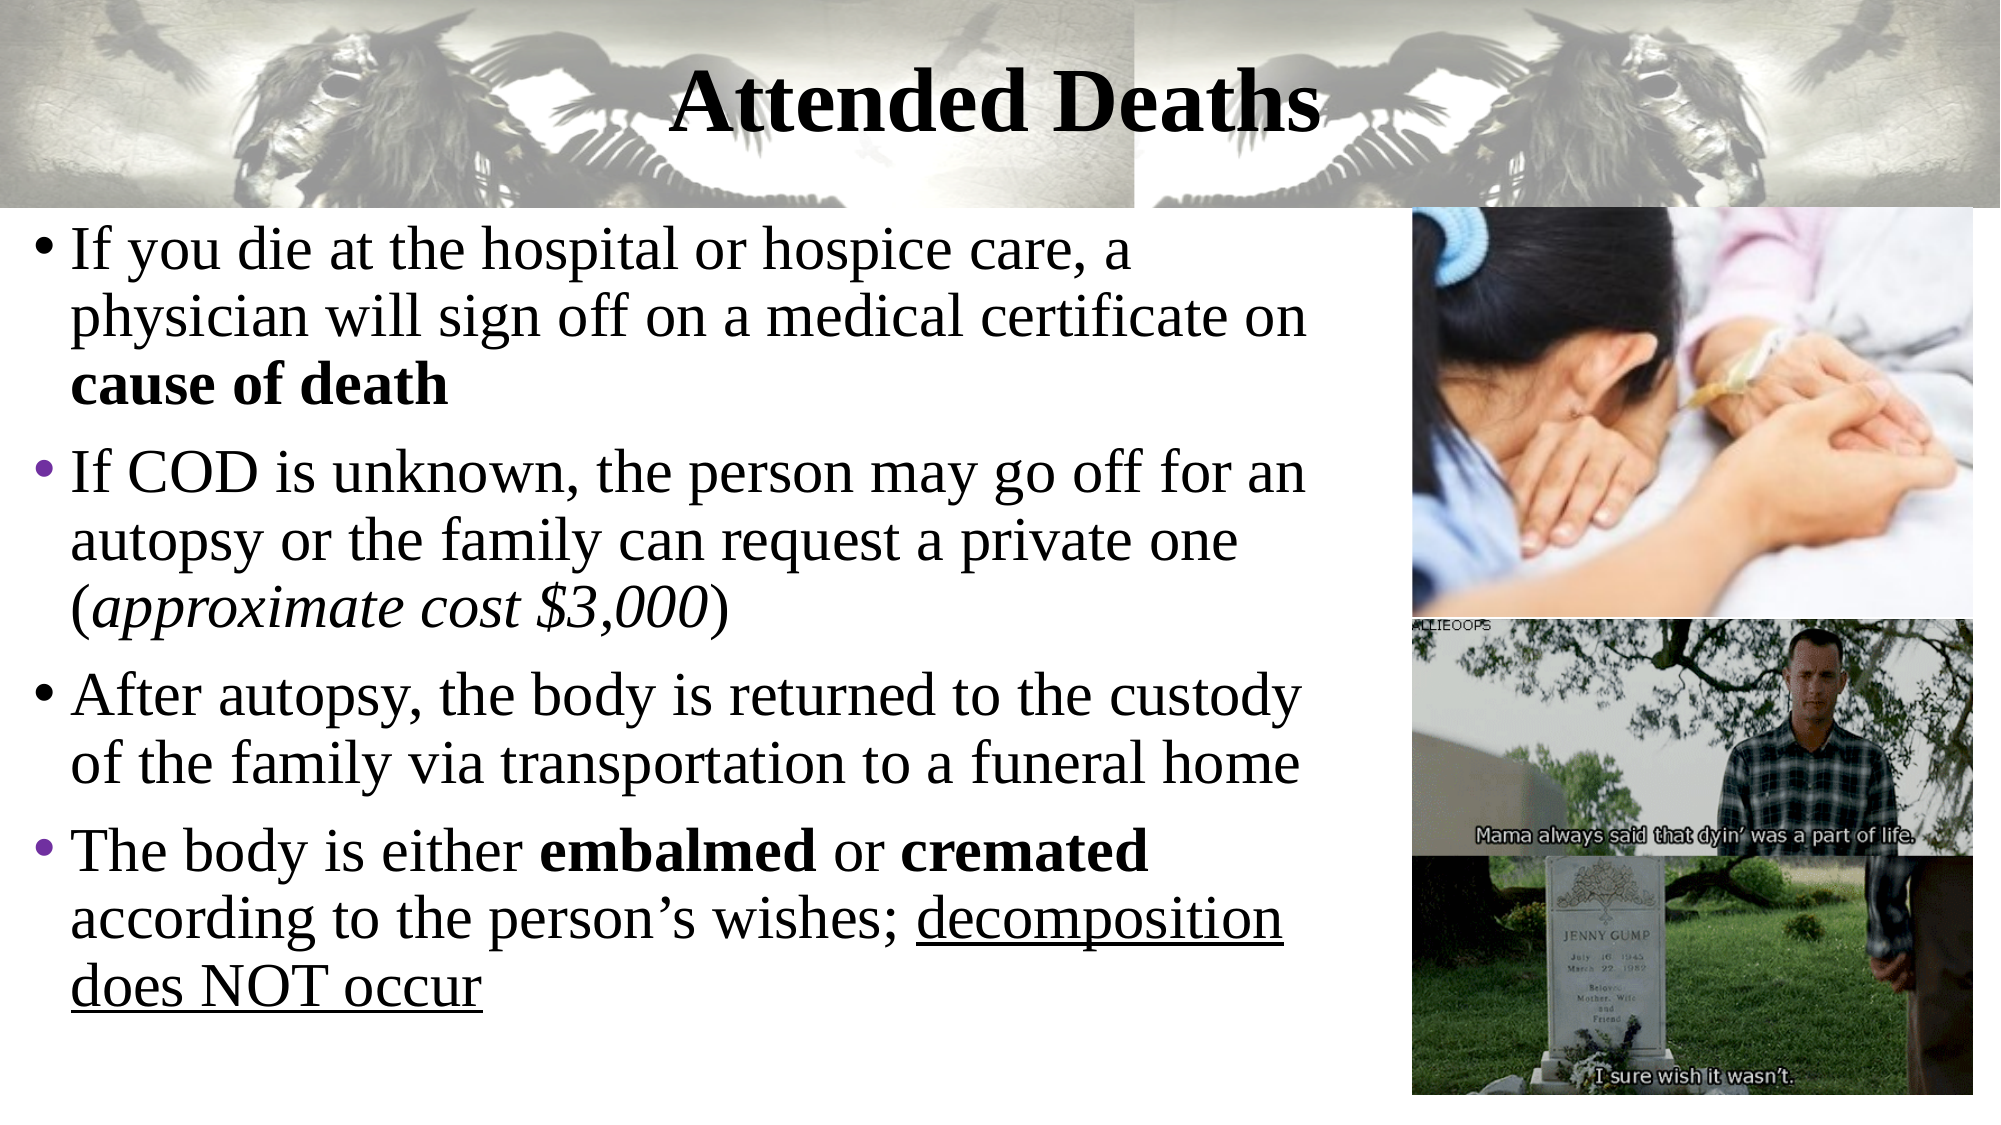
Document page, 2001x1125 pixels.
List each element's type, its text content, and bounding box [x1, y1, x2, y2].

title Attended Deaths [18, 27, 1973, 177]
picture [0, 0, 2000, 617]
picture [1412, 619, 1974, 1096]
list If you die at the hospital or hospice care, a physician will sign off on a medical certificate on cause of death If COD is unknown, the person may go off for an autopsy or the family can request a private one (approximate cost $3,000) After autopsy, the body is returned to the custody of the family via transportation to a funeral home The body is either embalmed or cremated according to the person’s wishes; decomposition does NOT occur [18, 207, 1379, 1095]
